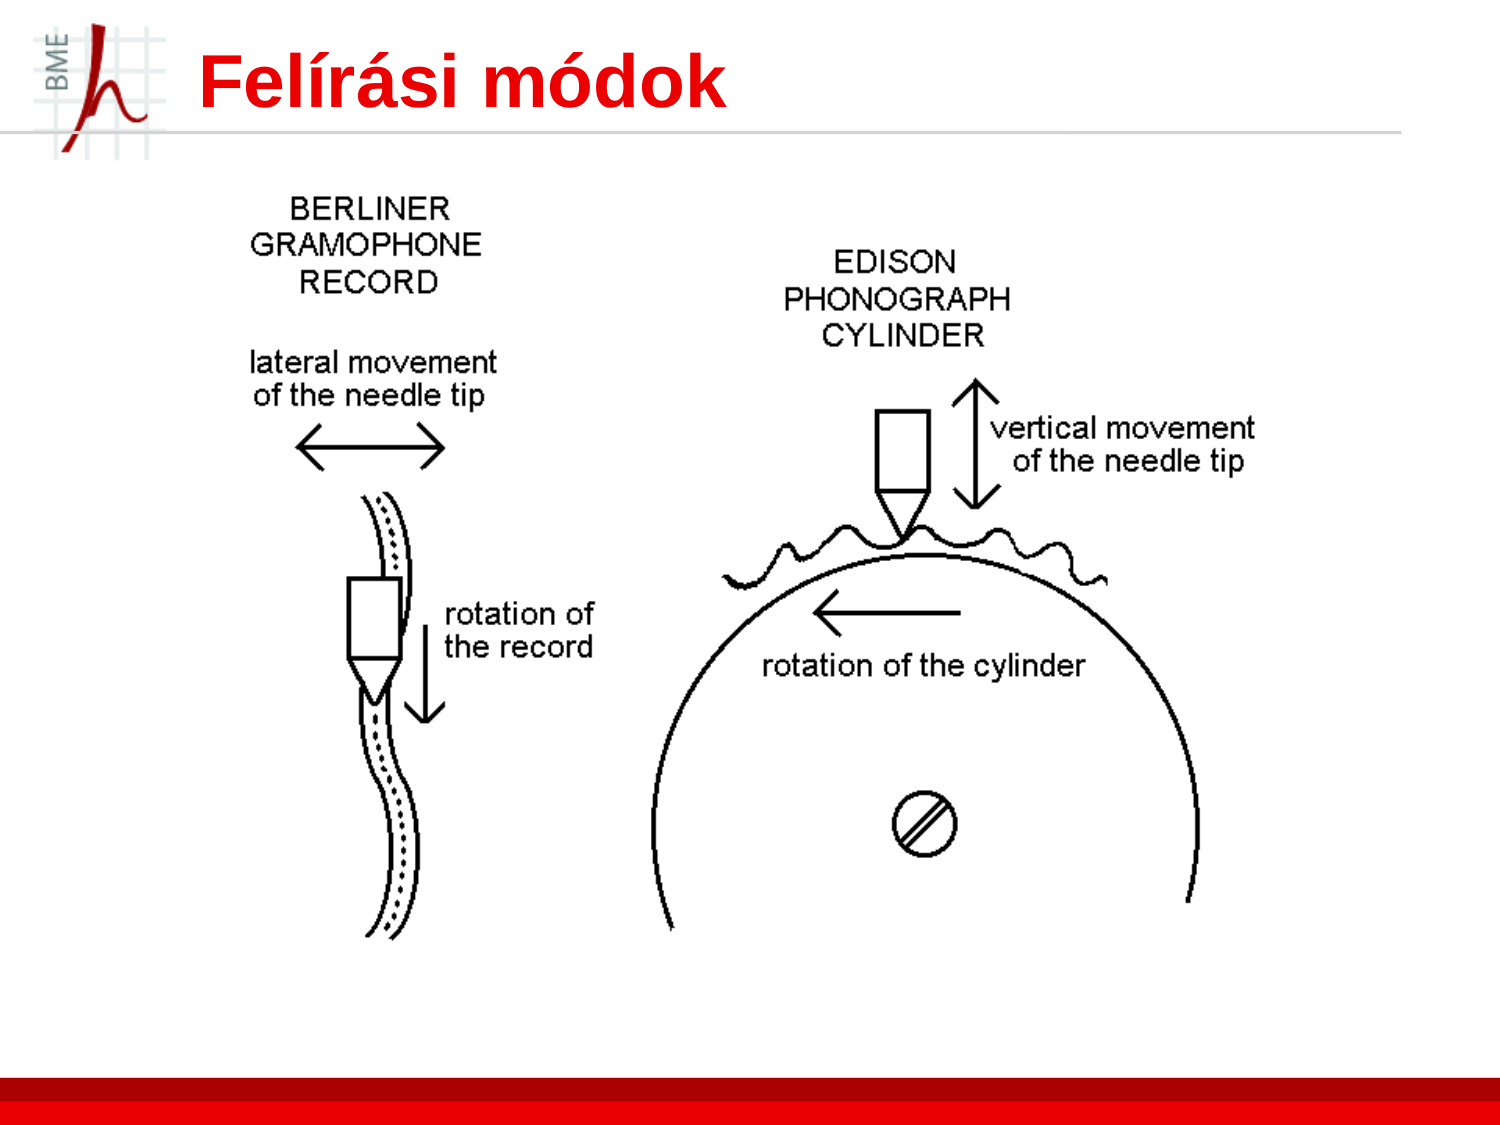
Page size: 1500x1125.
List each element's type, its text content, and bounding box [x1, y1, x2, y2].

picture [227, 177, 1273, 948]
picture [32, 135, 168, 162]
picture [32, 22, 168, 130]
title Felírási módok [182, 12, 1495, 143]
